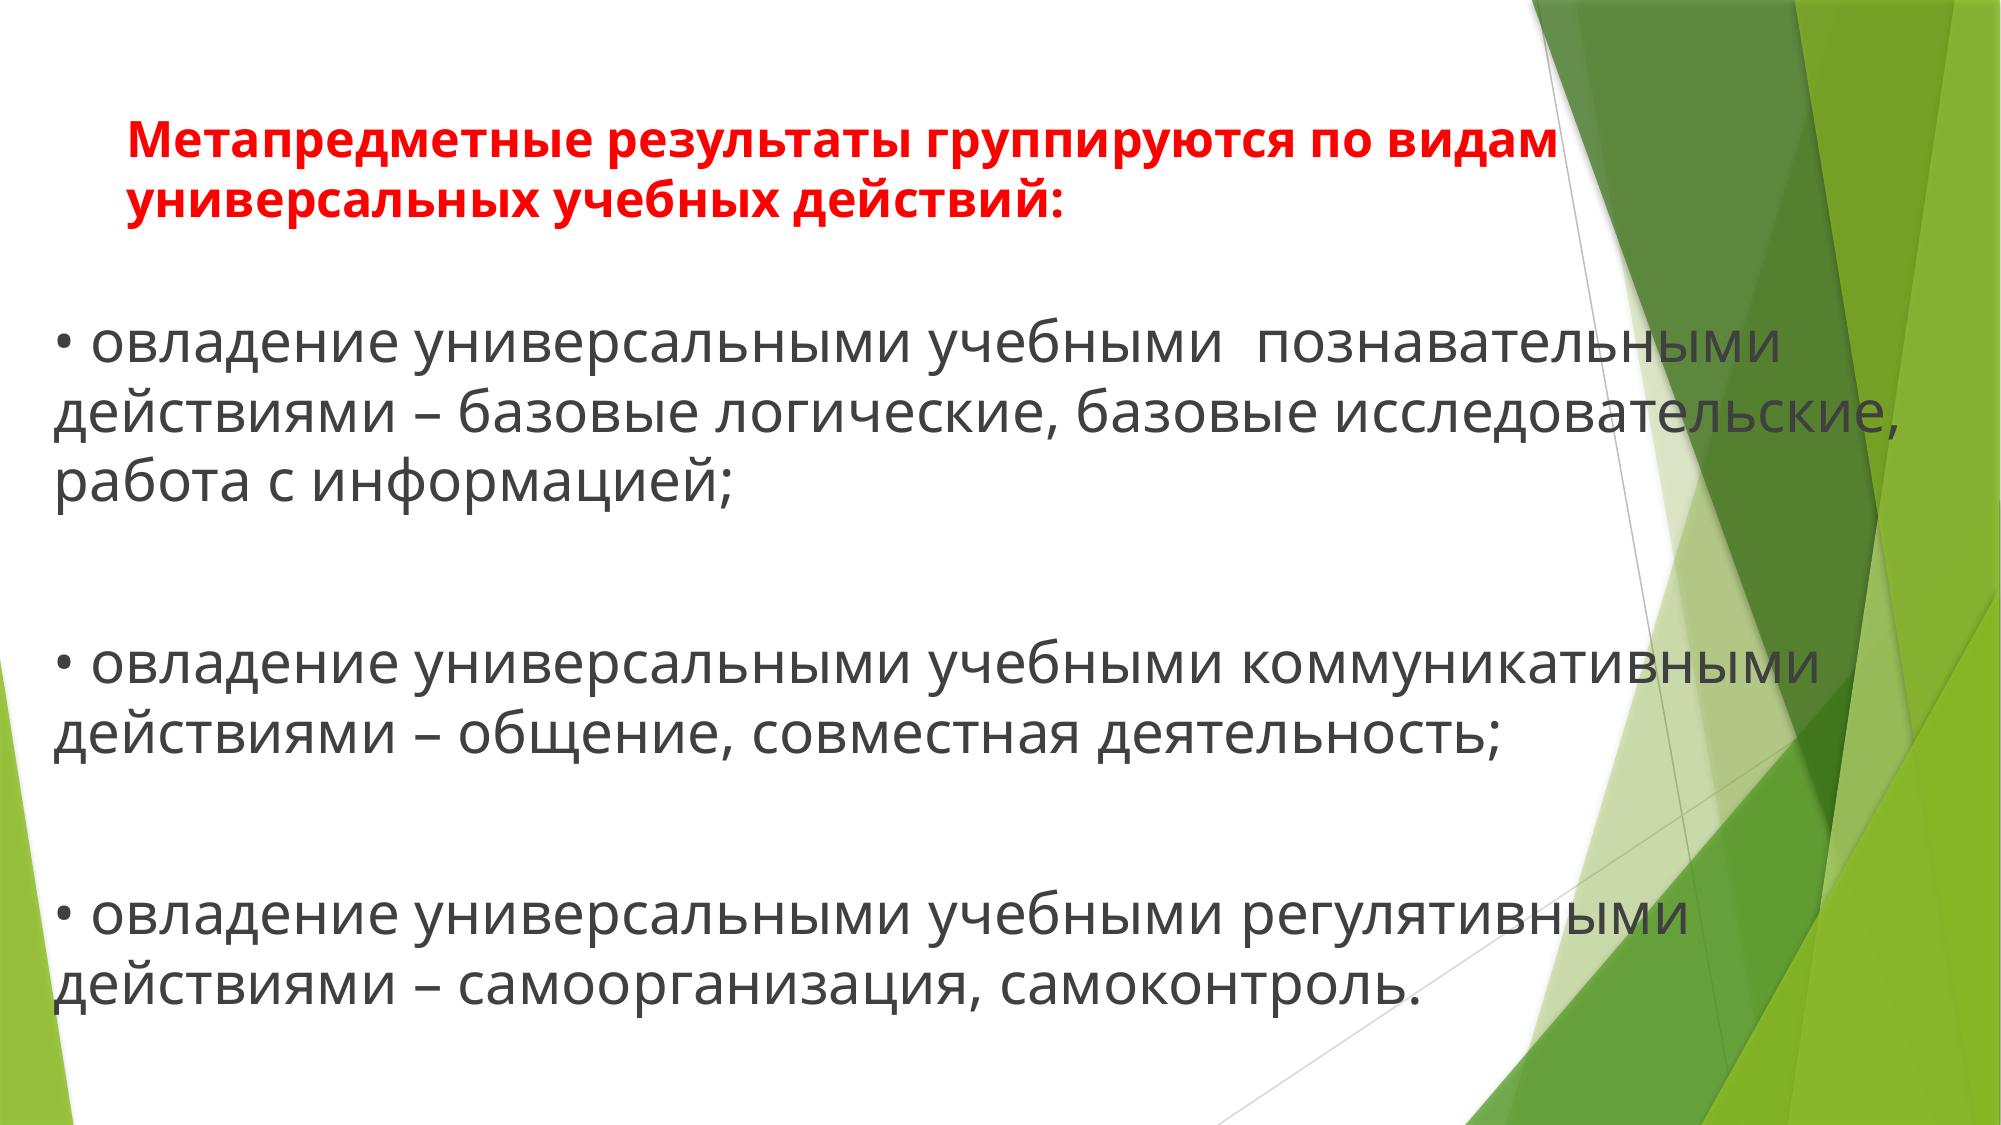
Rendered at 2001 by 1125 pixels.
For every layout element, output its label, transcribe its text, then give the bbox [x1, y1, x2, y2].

list • овладение универсальными учебными познавательными действиями – базовые логические, базовые исследовательские, работа с информацией; • овладение универсальными учебными коммуникативными действиями – общение, совместная деятельность; • овладение универсальными учебными регулятивными действиями – самоорганизация, самоконтроль. [38, 296, 1928, 1101]
title Метапредметные результаты группируются по видам универсальных учебных действий: [111, 99, 2000, 297]
